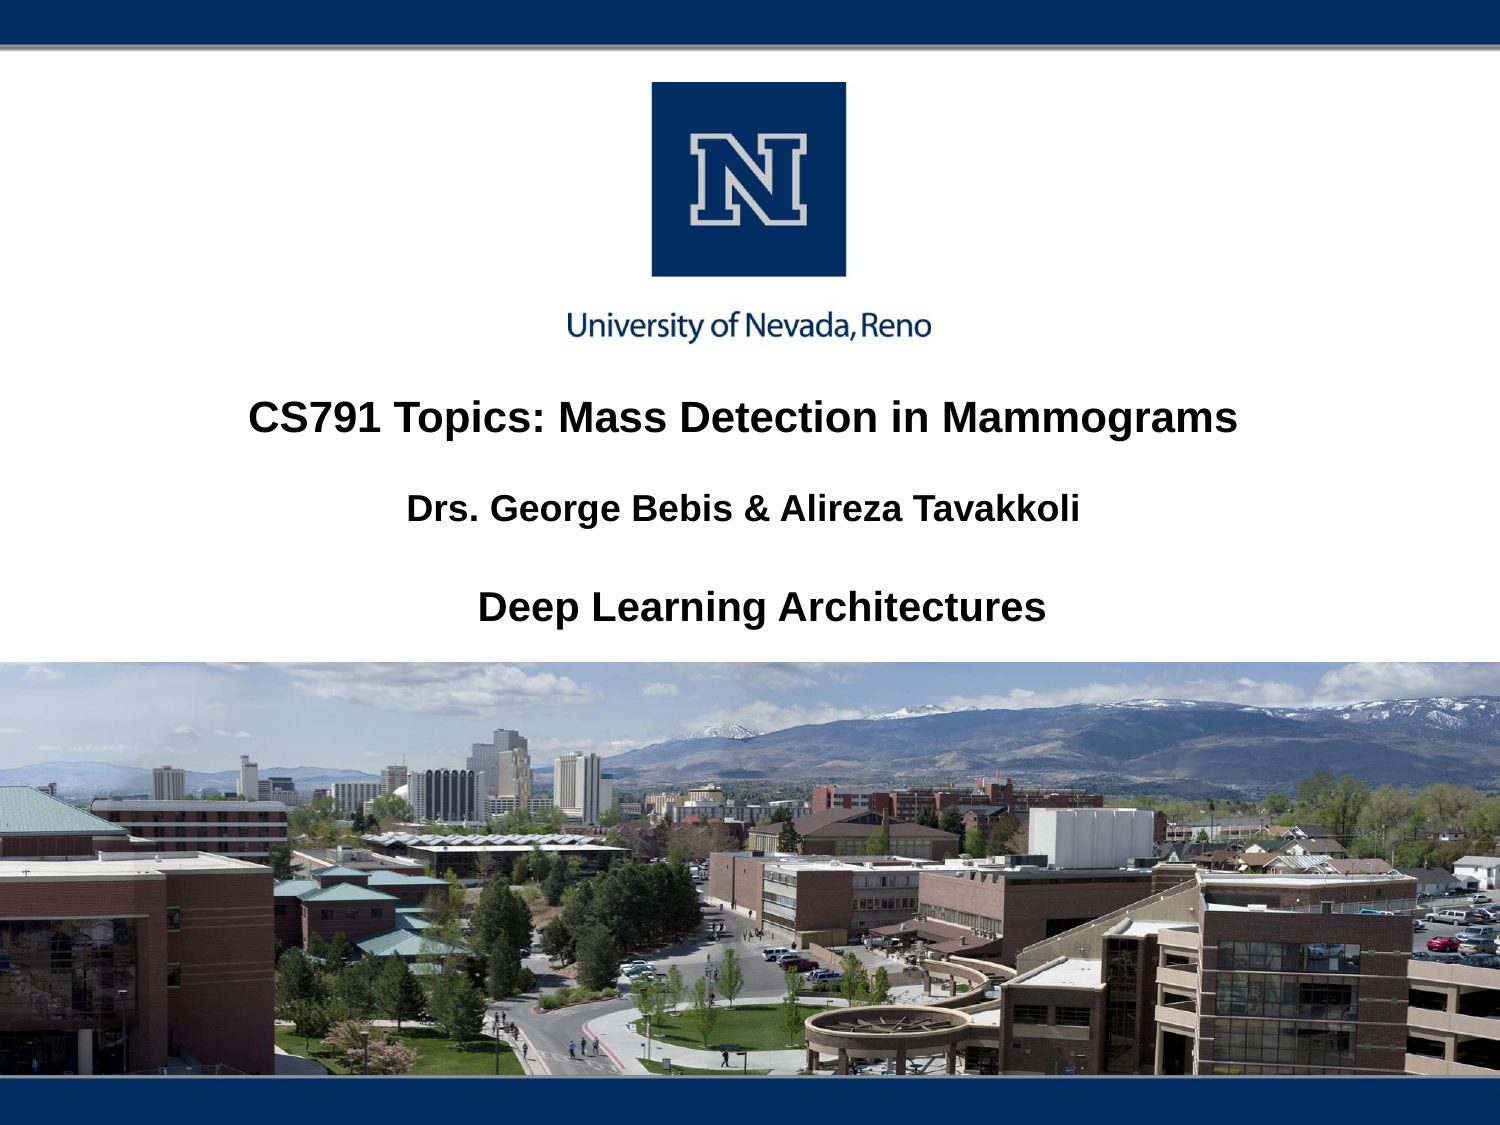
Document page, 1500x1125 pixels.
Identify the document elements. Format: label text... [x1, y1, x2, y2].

picture [568, 82, 931, 350]
title CS791 Topics: Mass Detection in Mammograms Drs. George Bebis & Alireza Tavakkoli [24, 387, 1463, 538]
picture [0, 662, 1500, 1125]
subtitle Deep Learning Architectures [24, 549, 1500, 638]
picture [0, 0, 1500, 62]
